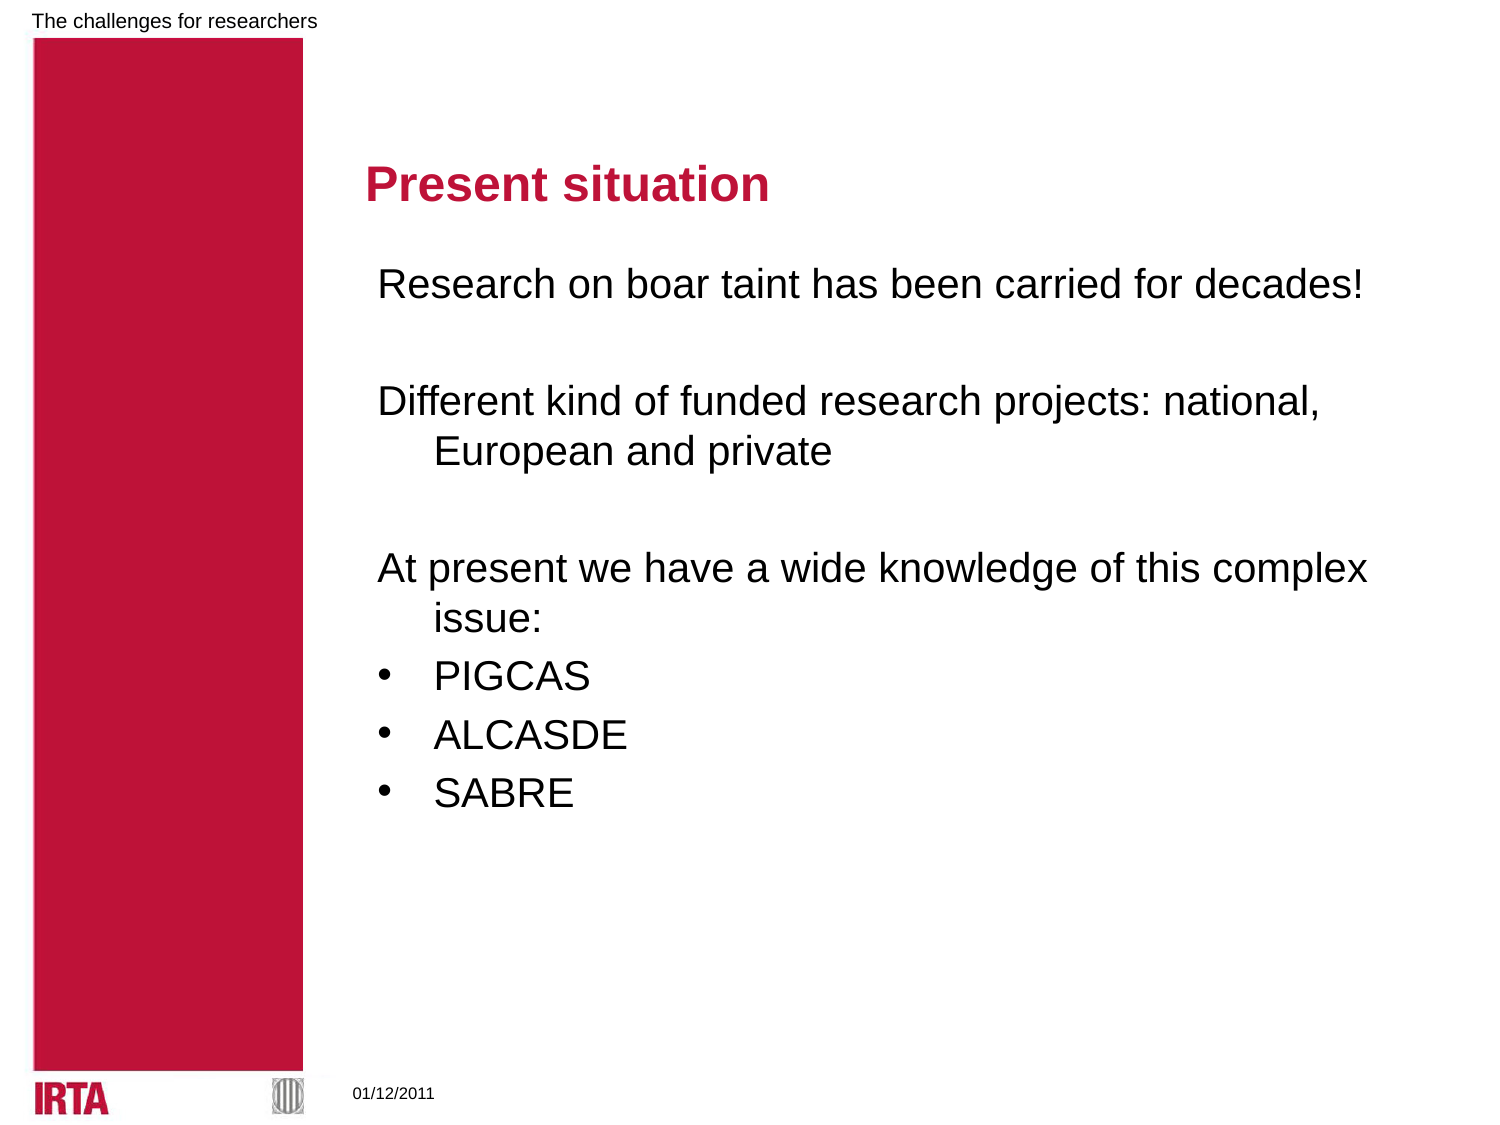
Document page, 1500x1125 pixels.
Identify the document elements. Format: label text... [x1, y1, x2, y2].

title Present situation [349, 99, 1426, 263]
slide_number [337, 1074, 651, 1125]
text_box Research on boar taint has been carried for decades! Different kind of funded research projects: national, European and private At present we have a wide knowledge of this complex issue: PIGCAS ALCASDE SABRE [362, 249, 1477, 996]
footer The challenges for researchers [0, 0, 476, 76]
picture [0, 0, 1500, 1125]
